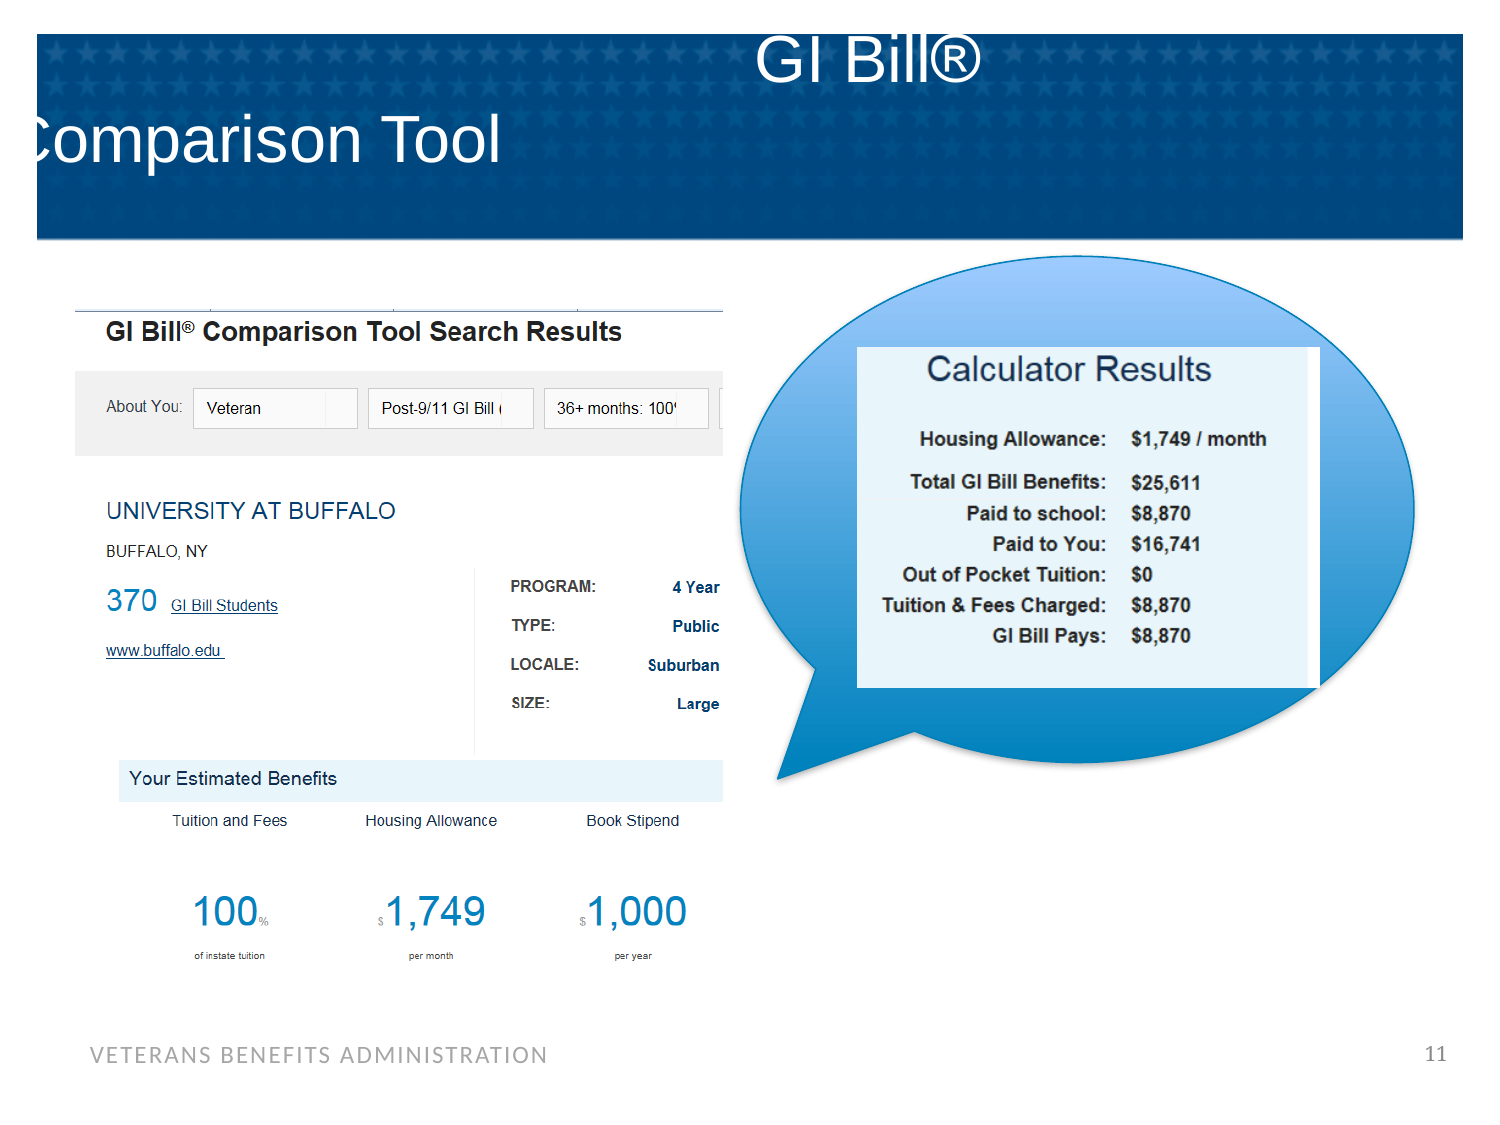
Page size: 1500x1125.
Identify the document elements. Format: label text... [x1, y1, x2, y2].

picture [37, 34, 1463, 258]
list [74, 309, 723, 998]
picture [857, 347, 1320, 688]
text_box [739, 255, 1415, 780]
slide_number 10 [1382, 1025, 1463, 1086]
title GI Bill Comparison Tool [0, 23, 1340, 184]
